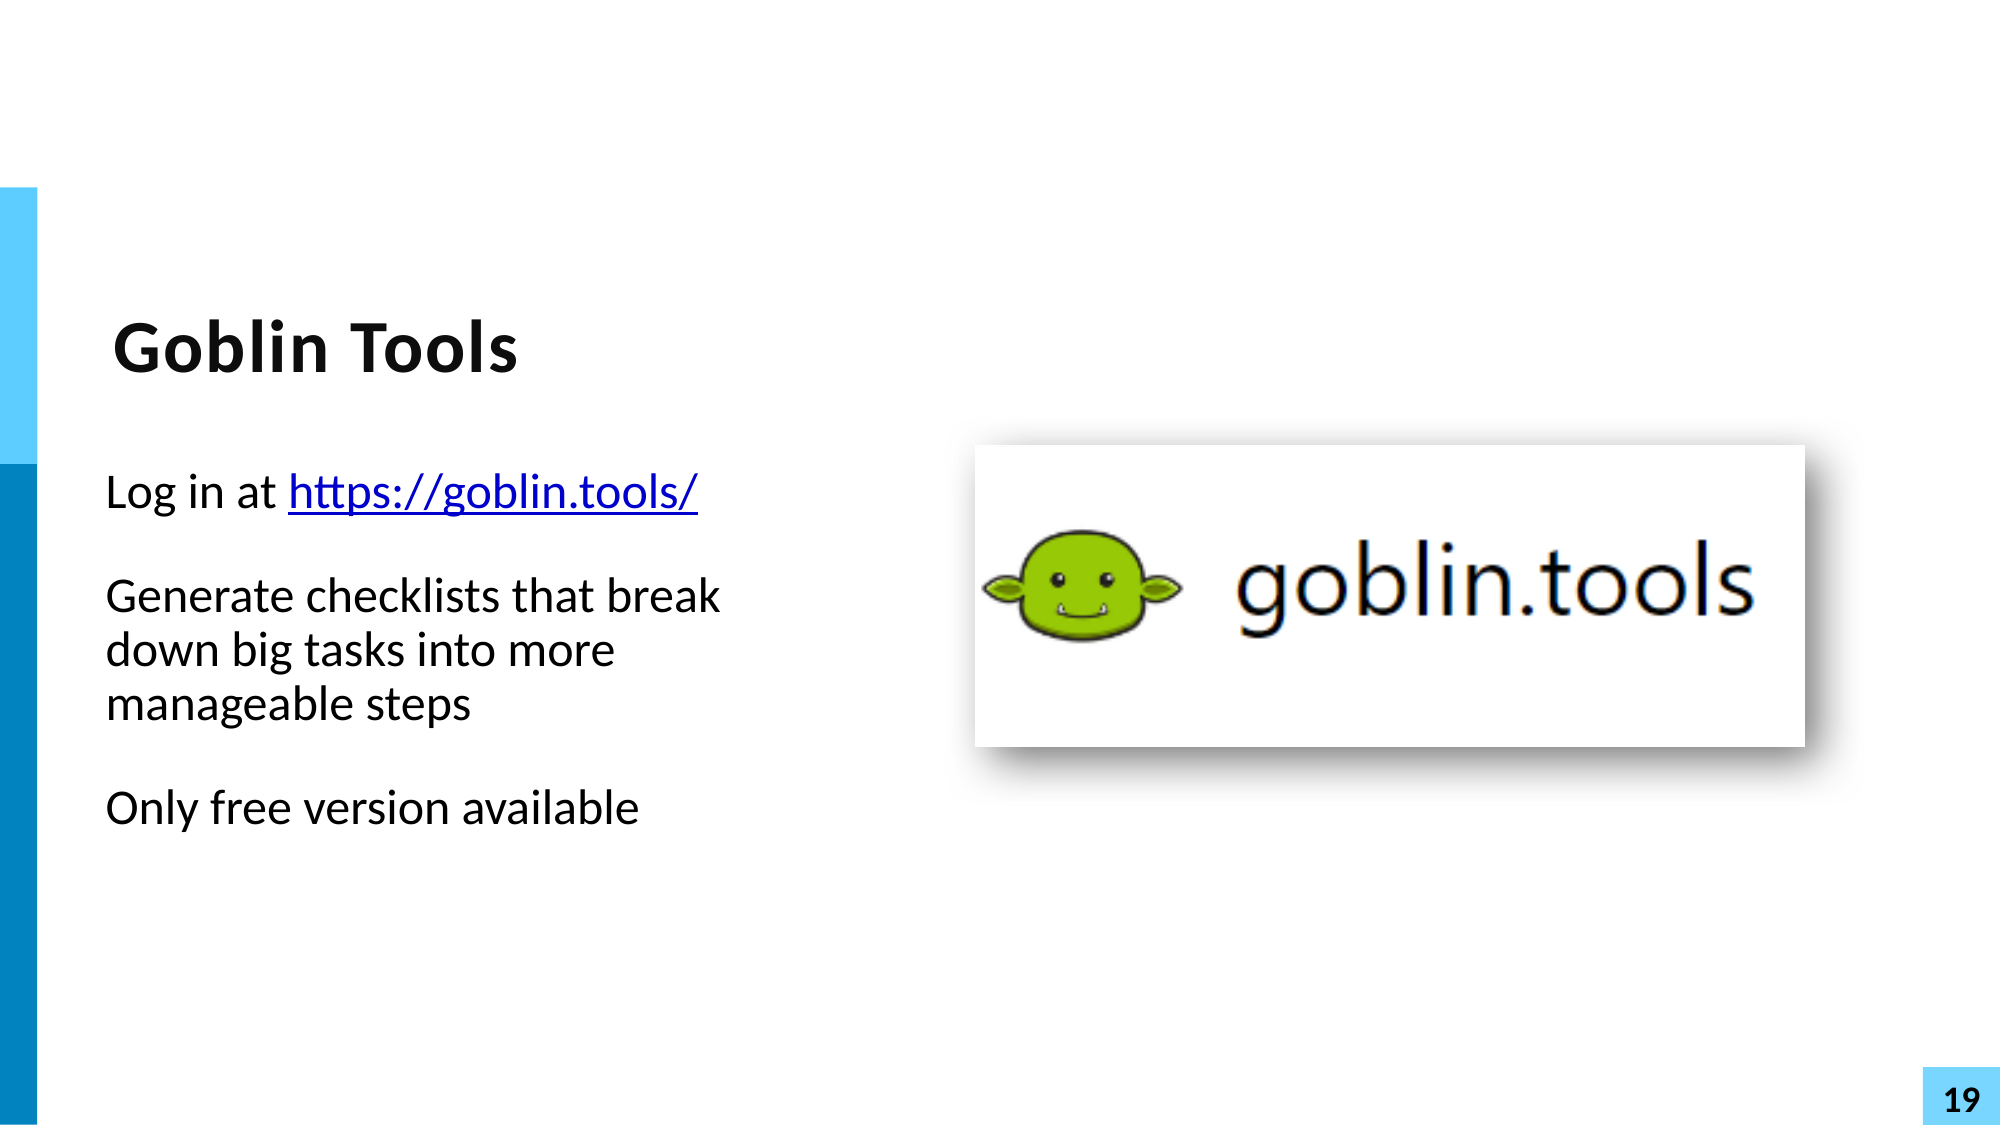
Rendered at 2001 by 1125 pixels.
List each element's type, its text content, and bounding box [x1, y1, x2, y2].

title Goblin Tools [98, 258, 1904, 444]
list Log in at https://goblin.tools/ Generate checklists that break down big tasks into more manageable steps Only free version available [98, 457, 852, 934]
picture [974, 445, 1805, 747]
